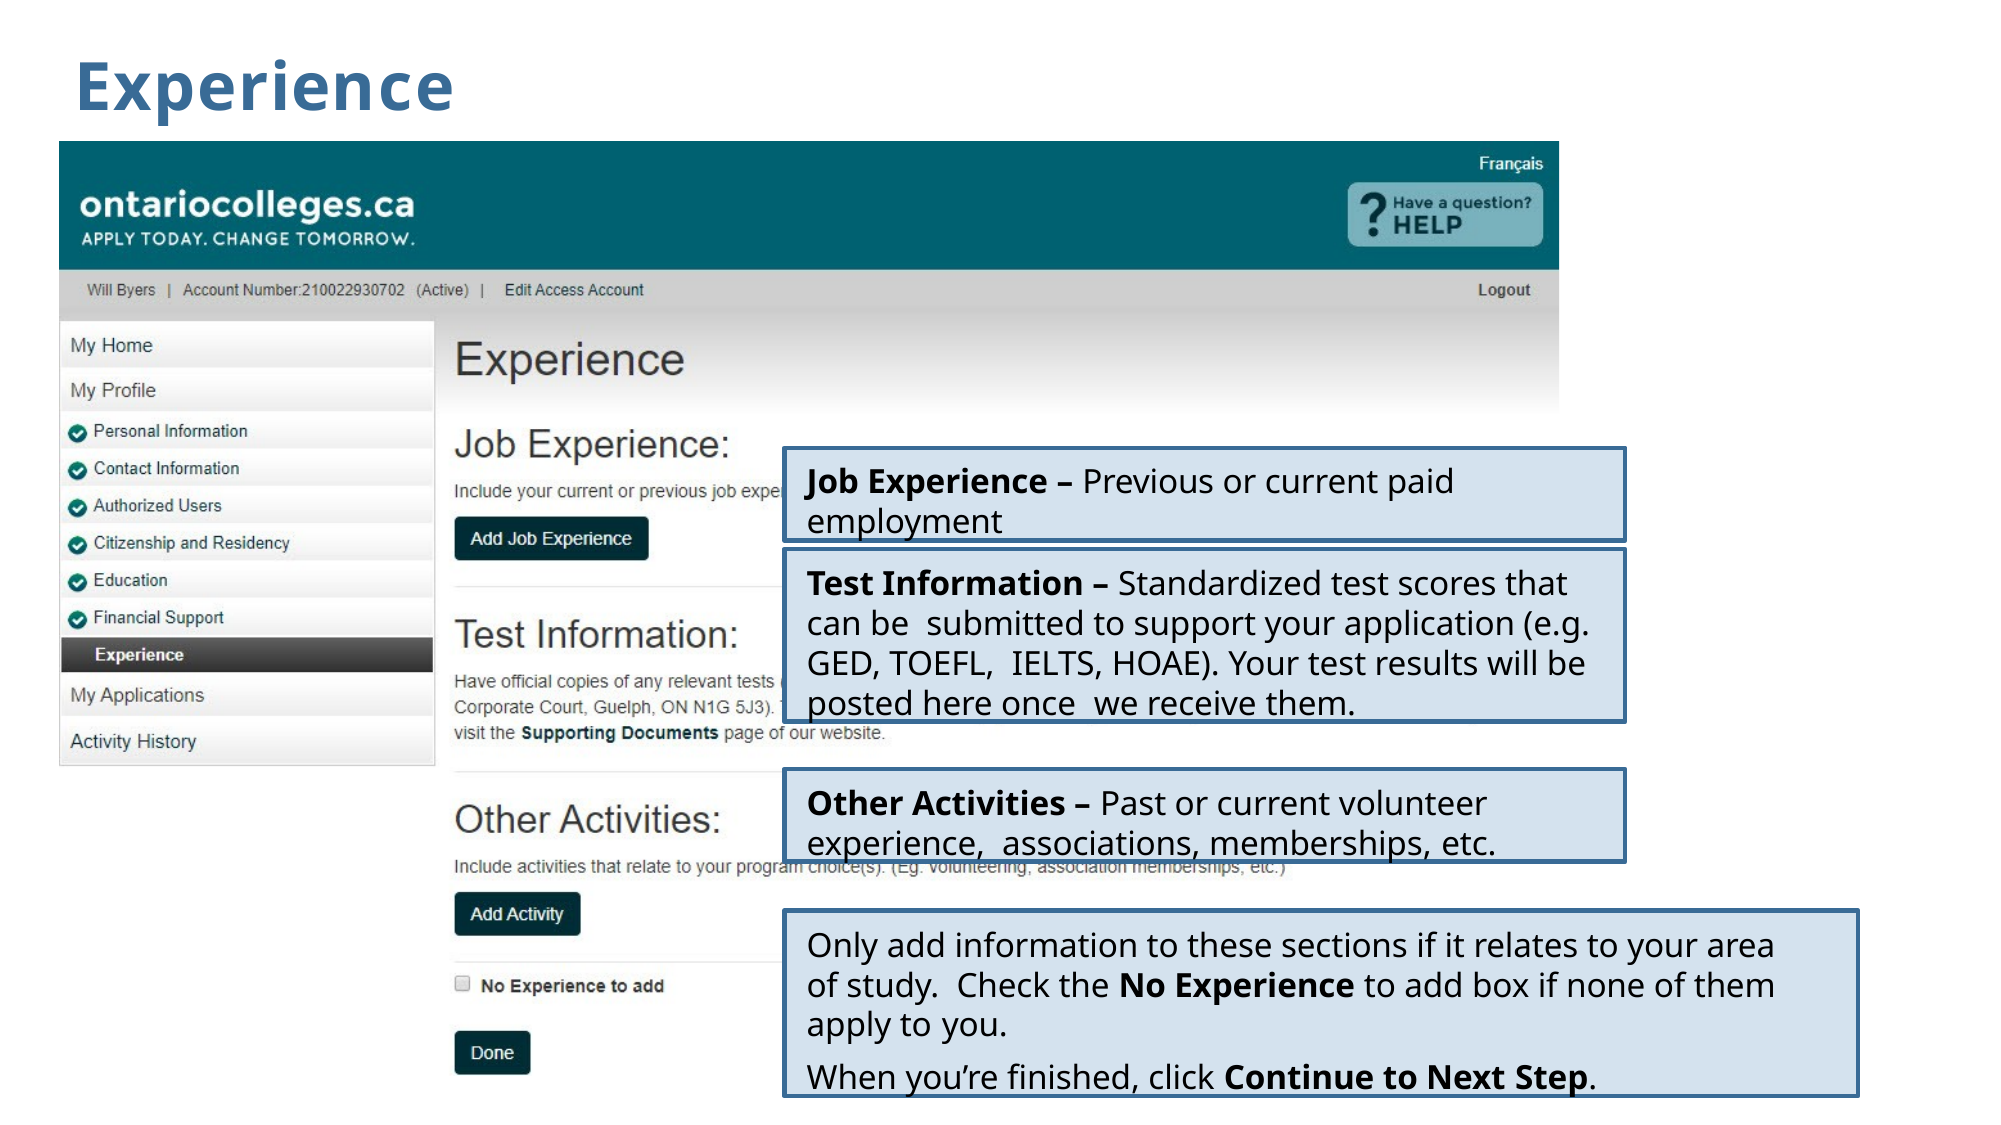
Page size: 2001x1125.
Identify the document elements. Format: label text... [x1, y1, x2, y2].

text_box Other Activities – Past or current volunteer experience, associations, memberships, etc. [784, 769, 1626, 862]
title Experience [72, 41, 468, 232]
text_box Job Experience – Previous or current paid employment [784, 447, 1626, 541]
text_box Test Information – Standardized test scores that can be submitted to support your application (e.g. GED, TOEFL, IELTS, HOAE). Your test results will be posted here once we receive them. [784, 549, 1626, 722]
text_box Only add information to these sections if it relates to your area of study. Check the No Experience to add box if none of them apply to you. When you’re finished, click Continue to Next Step. [784, 910, 1858, 1096]
text_box [59, 141, 1560, 1076]
